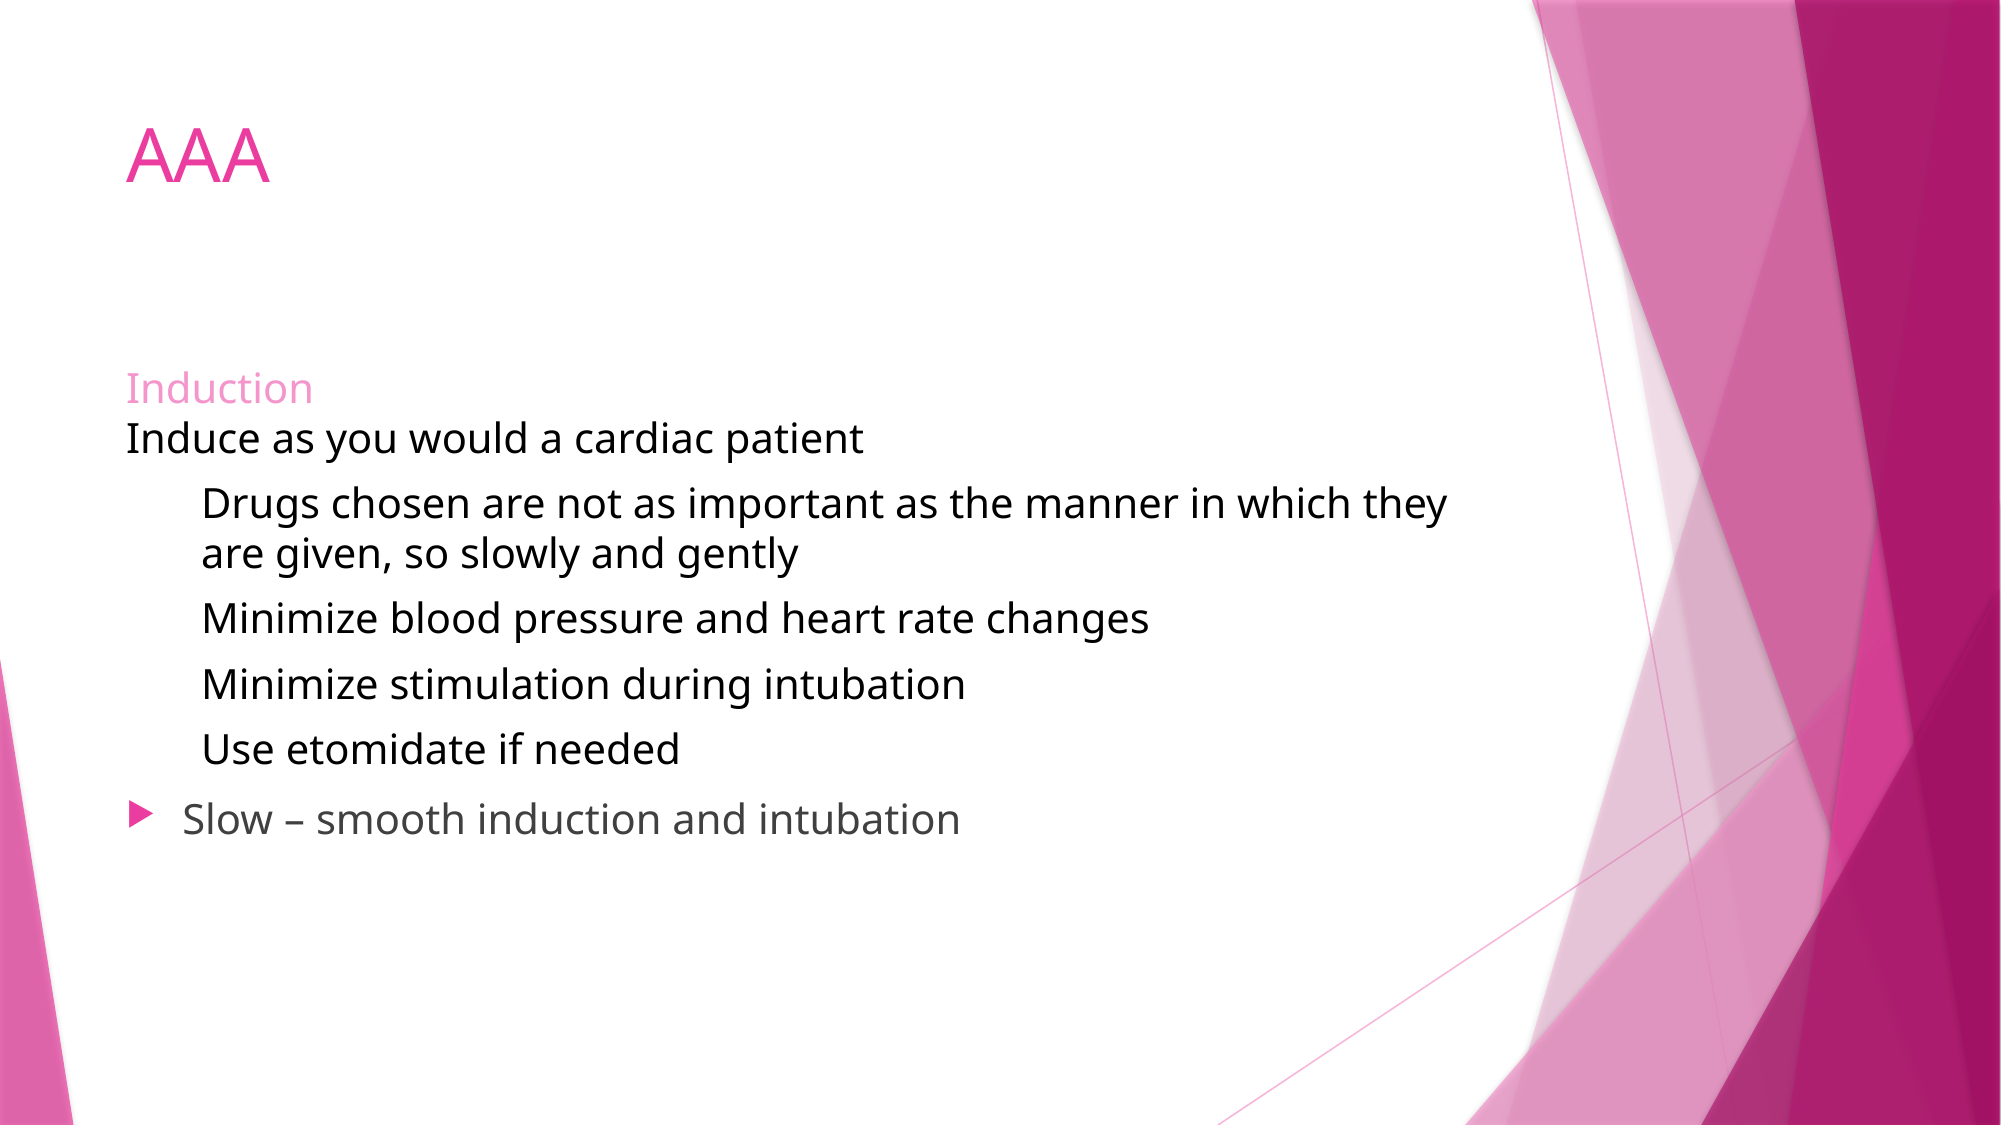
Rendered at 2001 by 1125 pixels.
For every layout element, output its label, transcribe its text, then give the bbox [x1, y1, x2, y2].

title AAA [111, 99, 1522, 317]
list Induction Induce as you would a cardiac patient Drugs chosen are not as important as the manner in which they are given, so slowly and gently Minimize blood pressure and heart rate changes Minimize stimulation during intubation Use etomidate if needed Slow – smooth induction and intubation [111, 354, 1522, 992]
